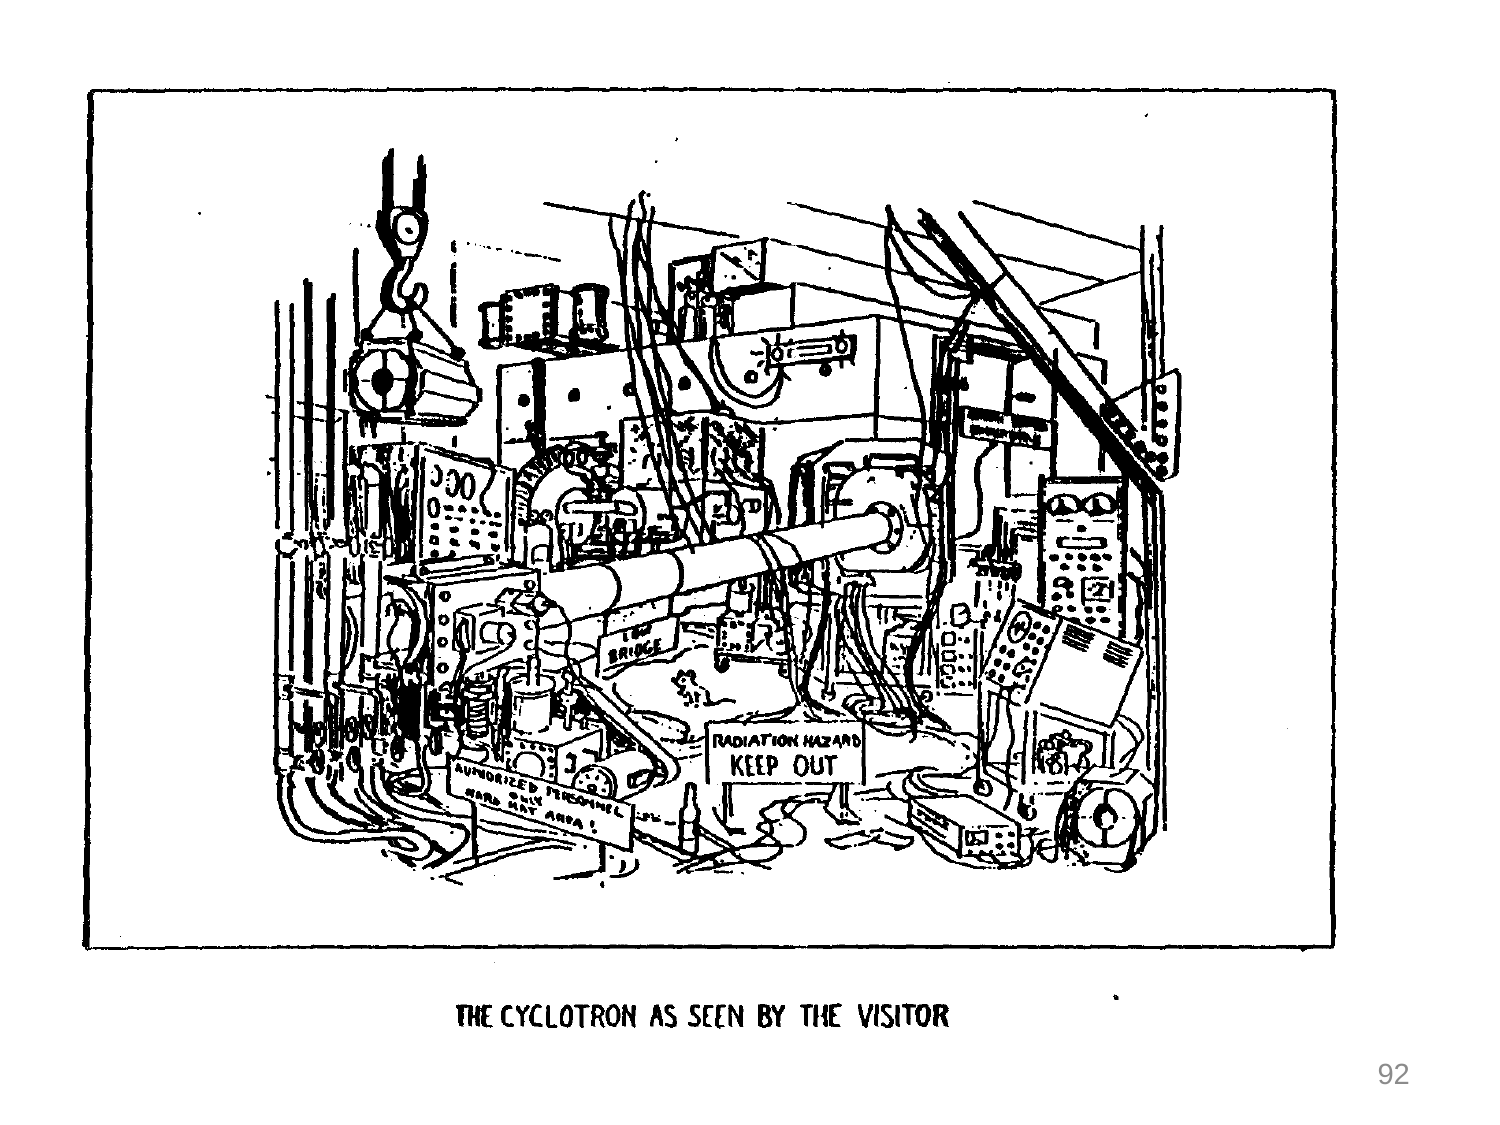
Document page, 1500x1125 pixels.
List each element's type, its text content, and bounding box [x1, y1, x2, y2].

slide_number 92 [1074, 1042, 1425, 1103]
picture [77, 82, 1356, 1072]
